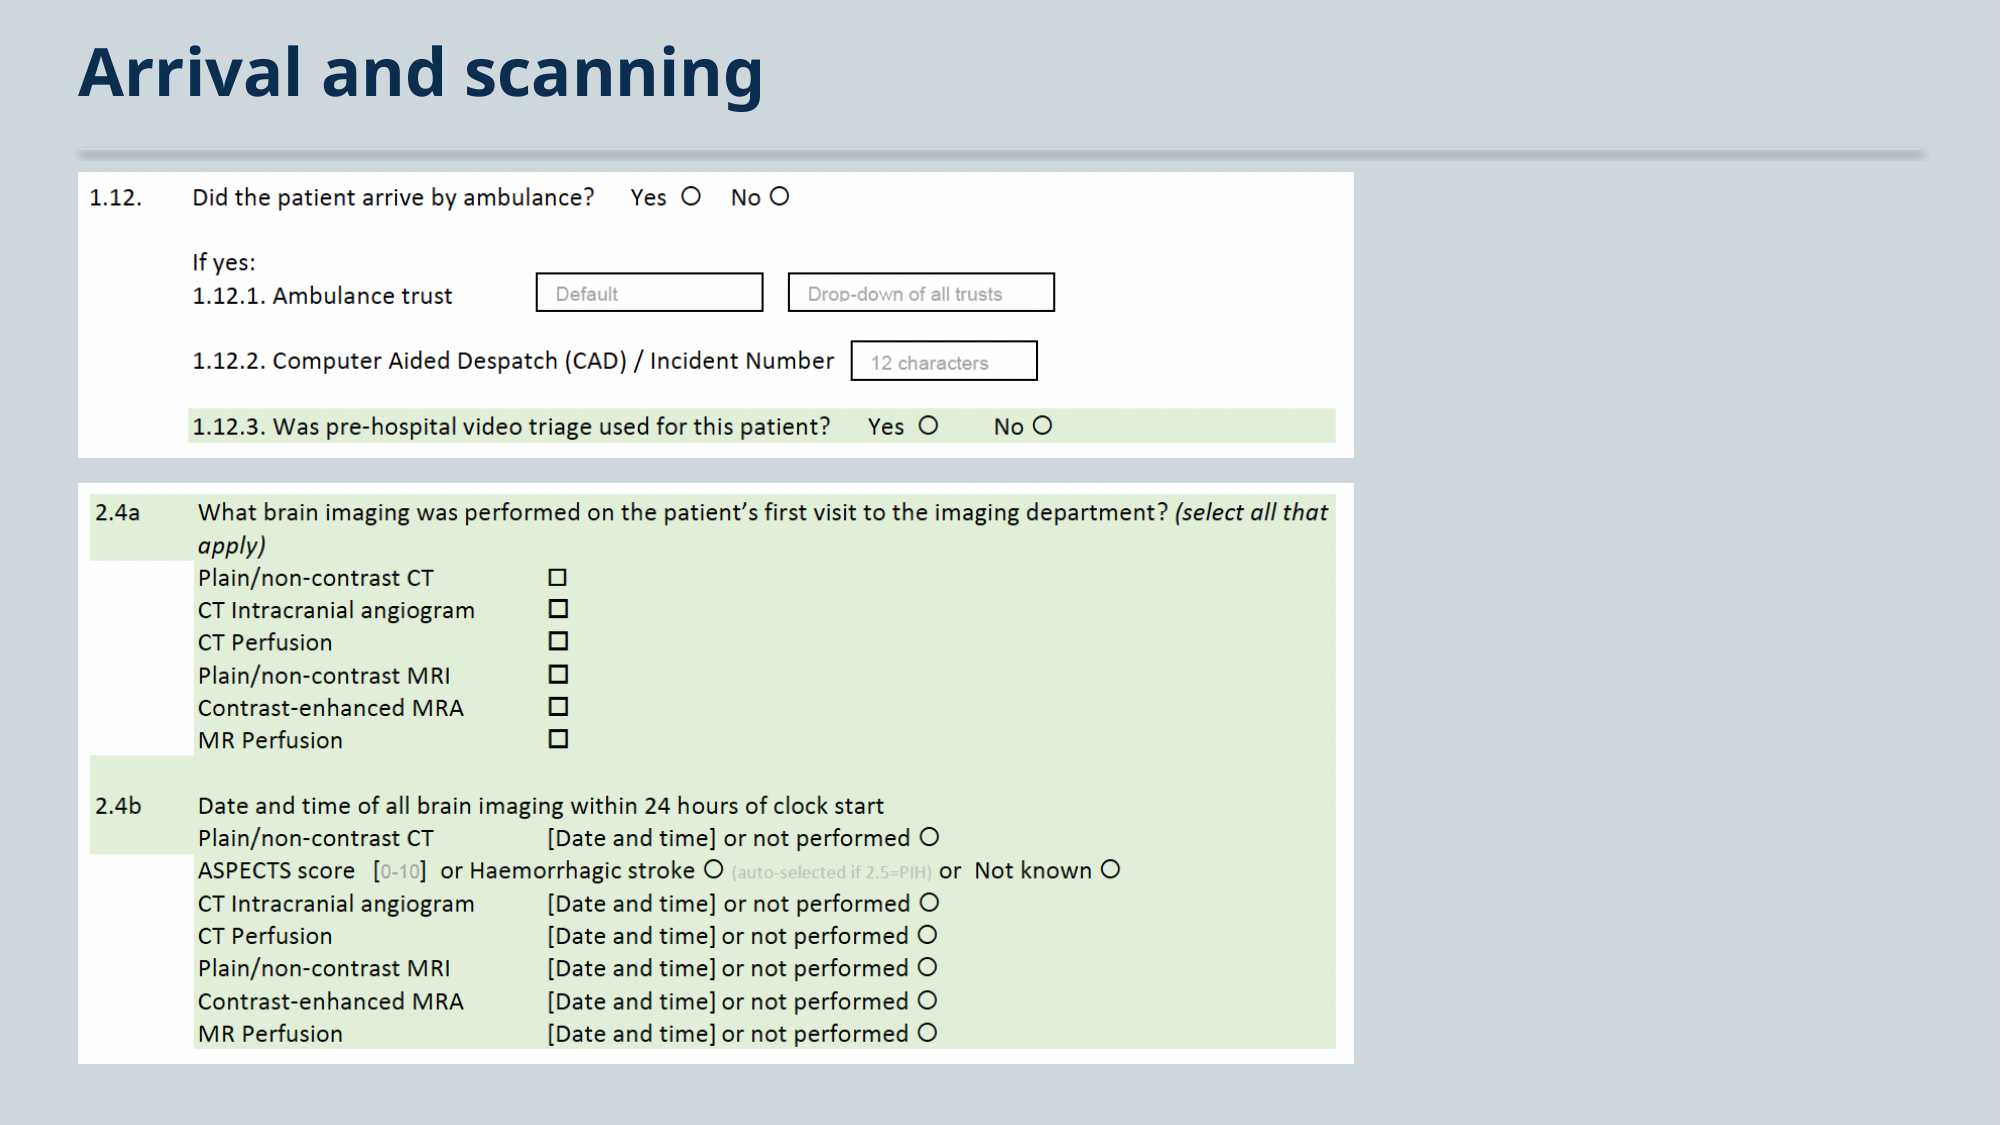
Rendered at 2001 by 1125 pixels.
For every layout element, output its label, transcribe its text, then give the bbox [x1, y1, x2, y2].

picture [78, 482, 1354, 1064]
title Arrival and scanning [78, 29, 1922, 148]
picture [78, 172, 1354, 459]
